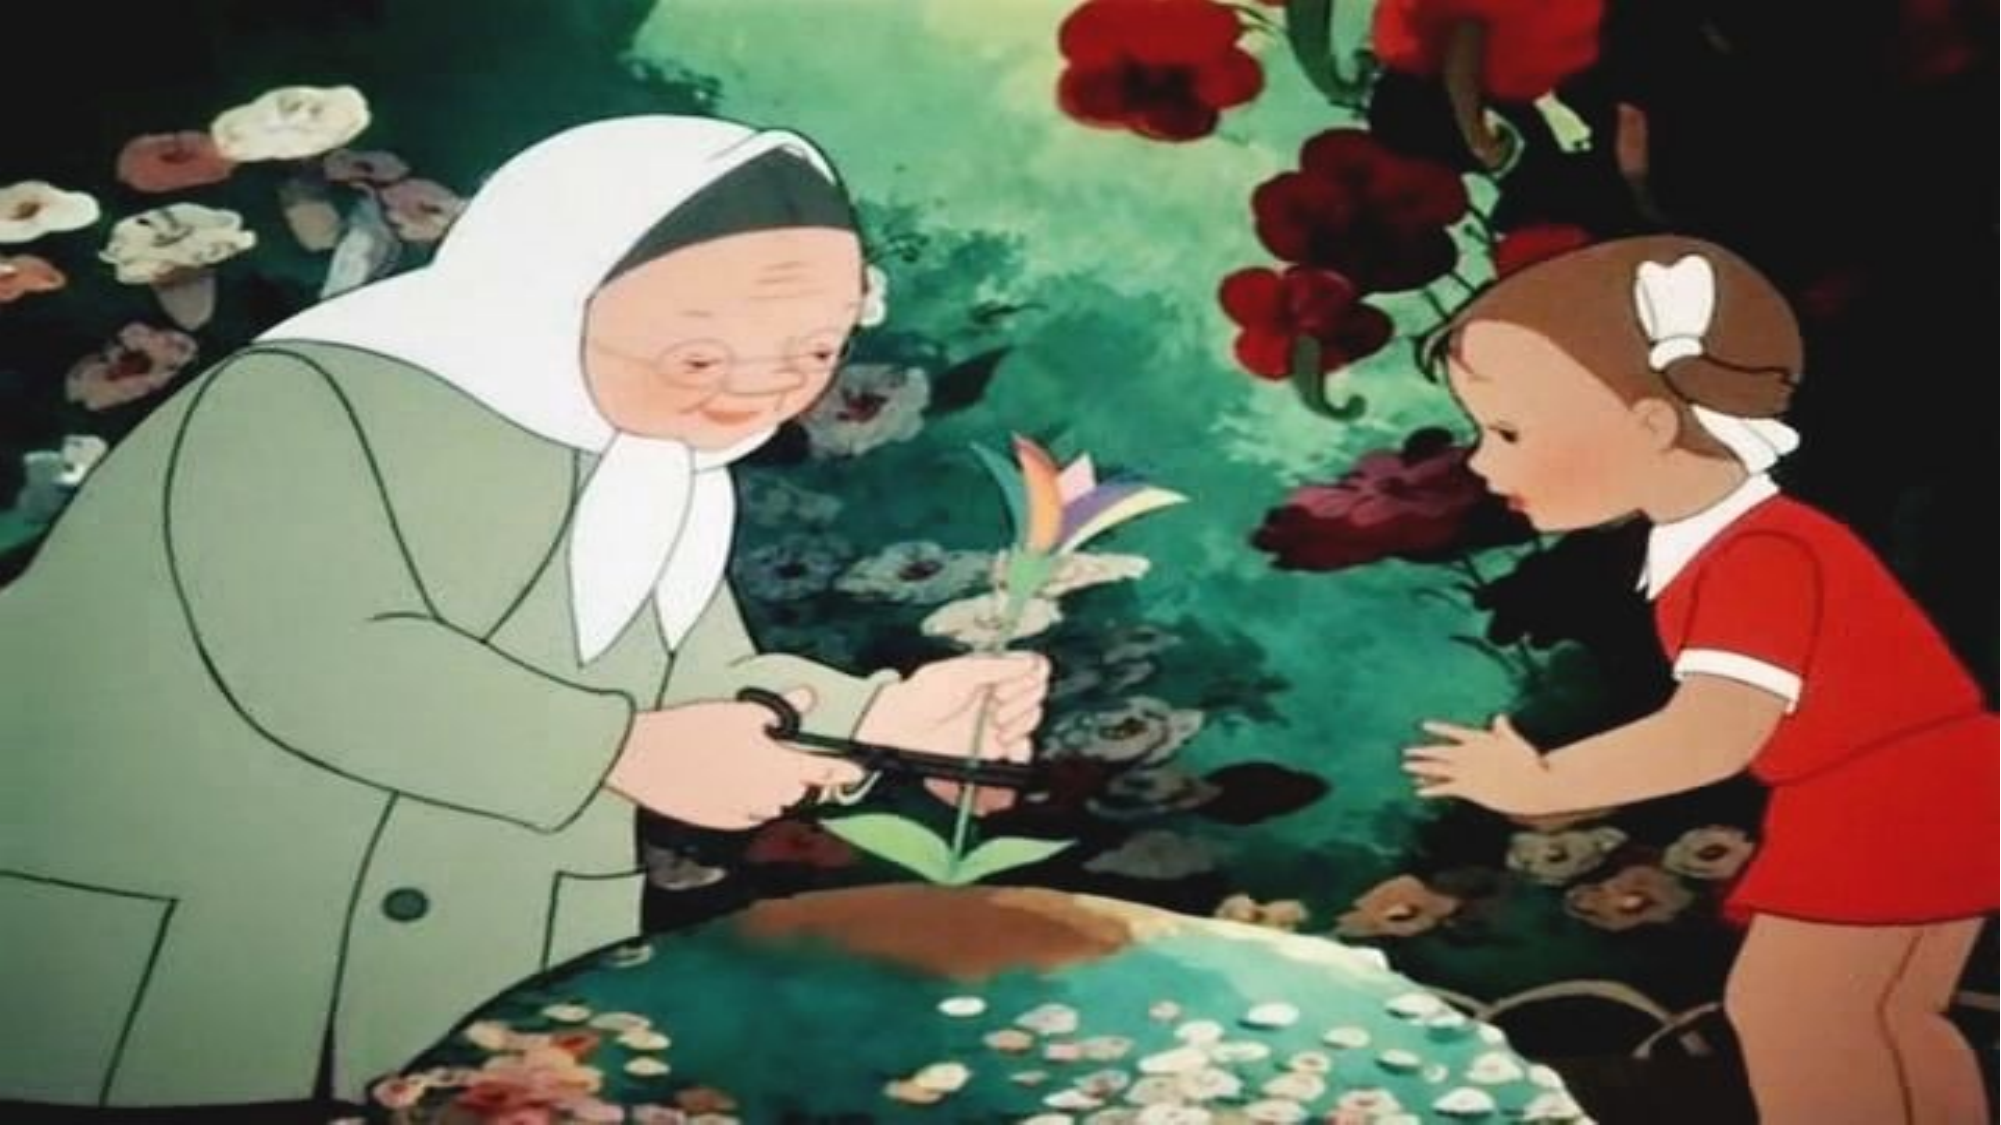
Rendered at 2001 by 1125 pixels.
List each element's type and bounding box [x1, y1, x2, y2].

list [0, 0, 2000, 1125]
